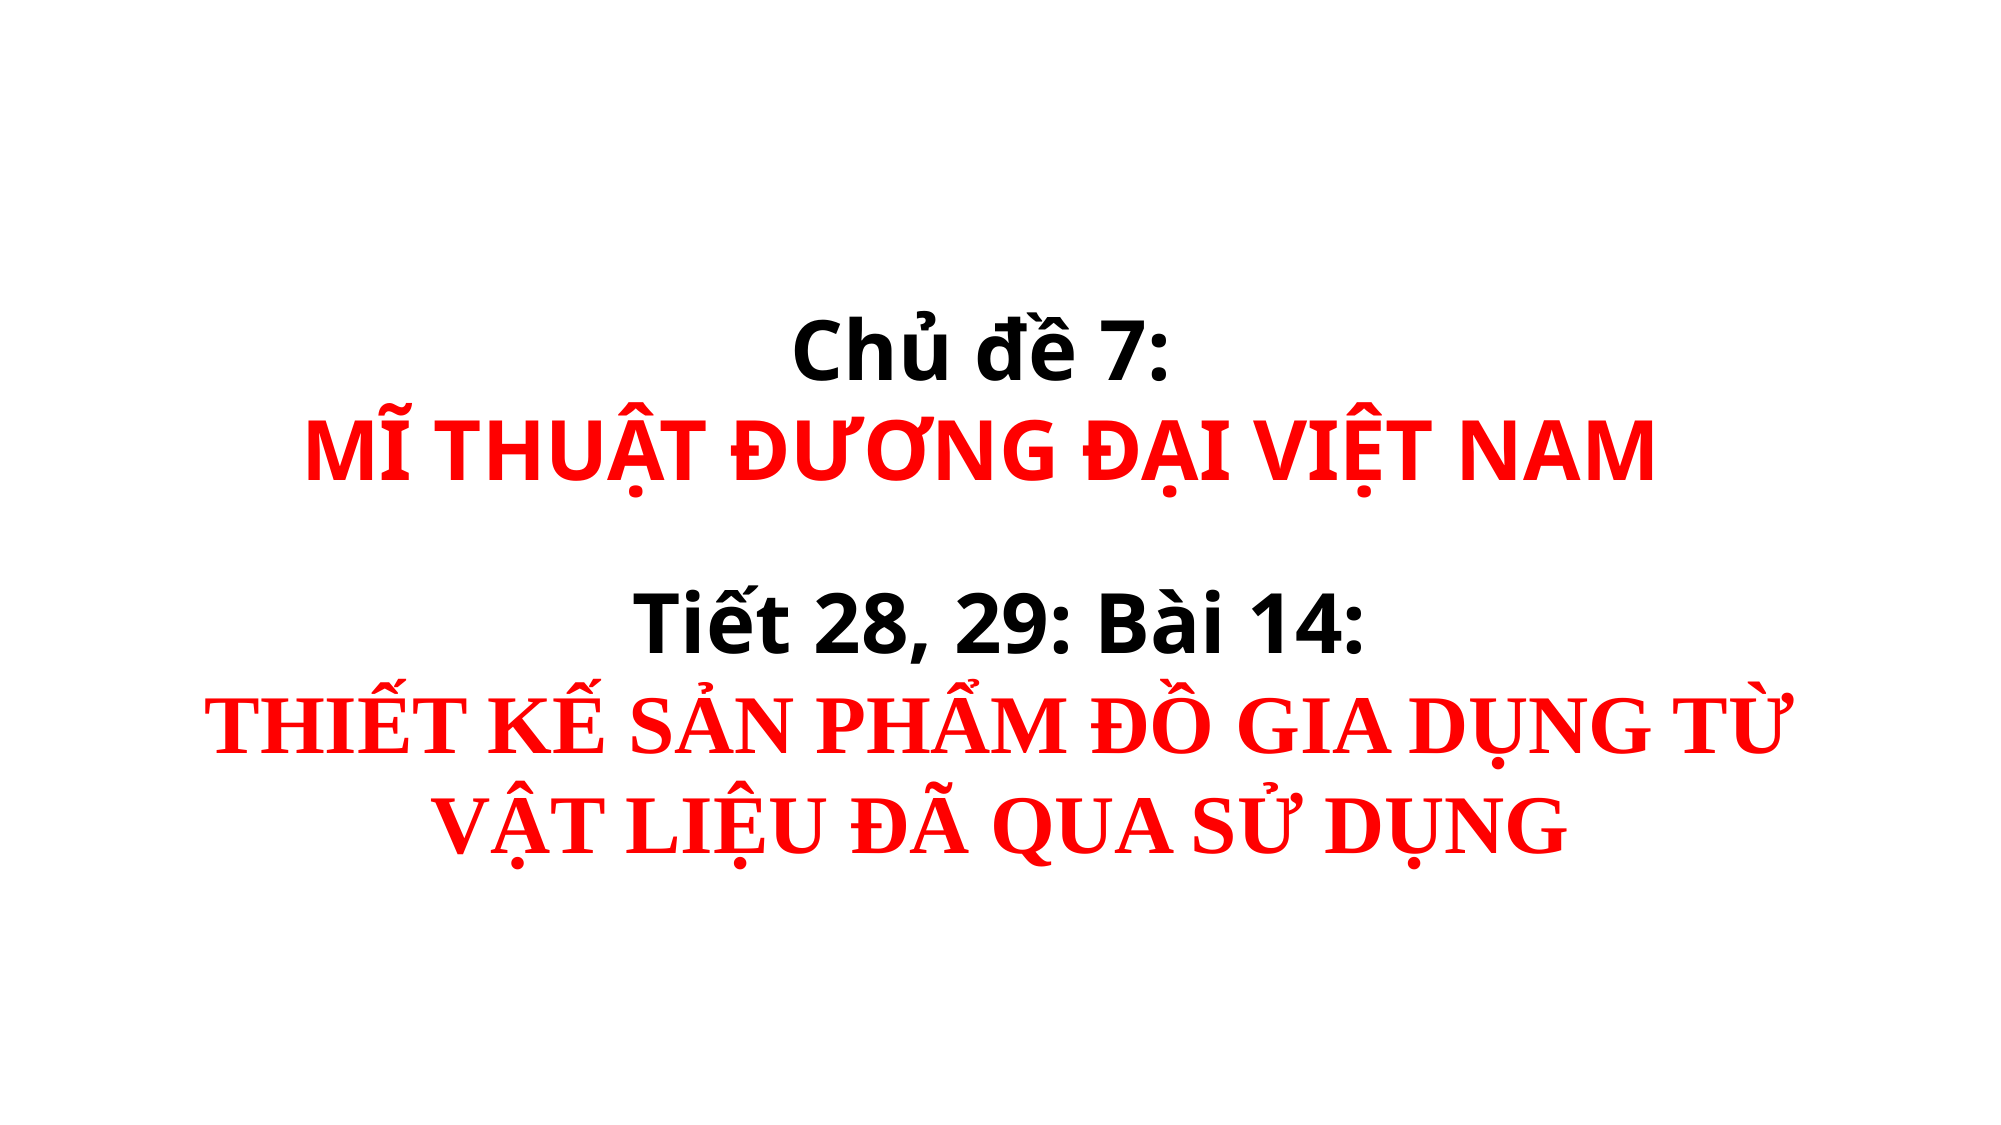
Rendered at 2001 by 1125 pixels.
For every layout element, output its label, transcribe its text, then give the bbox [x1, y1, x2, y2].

text_box Chủ đề 7: MĨ THUẬT ĐƯƠNG ĐẠI VIỆT NAM [203, 289, 1759, 505]
text_box Tiết 28, 29: Bài 14: THIẾT KẾ SẢN PHẨM ĐỒ GIA DỤNG TỪ VẬT LIỆU ĐÃ QUA SỬ DỤNG [154, 562, 1846, 878]
